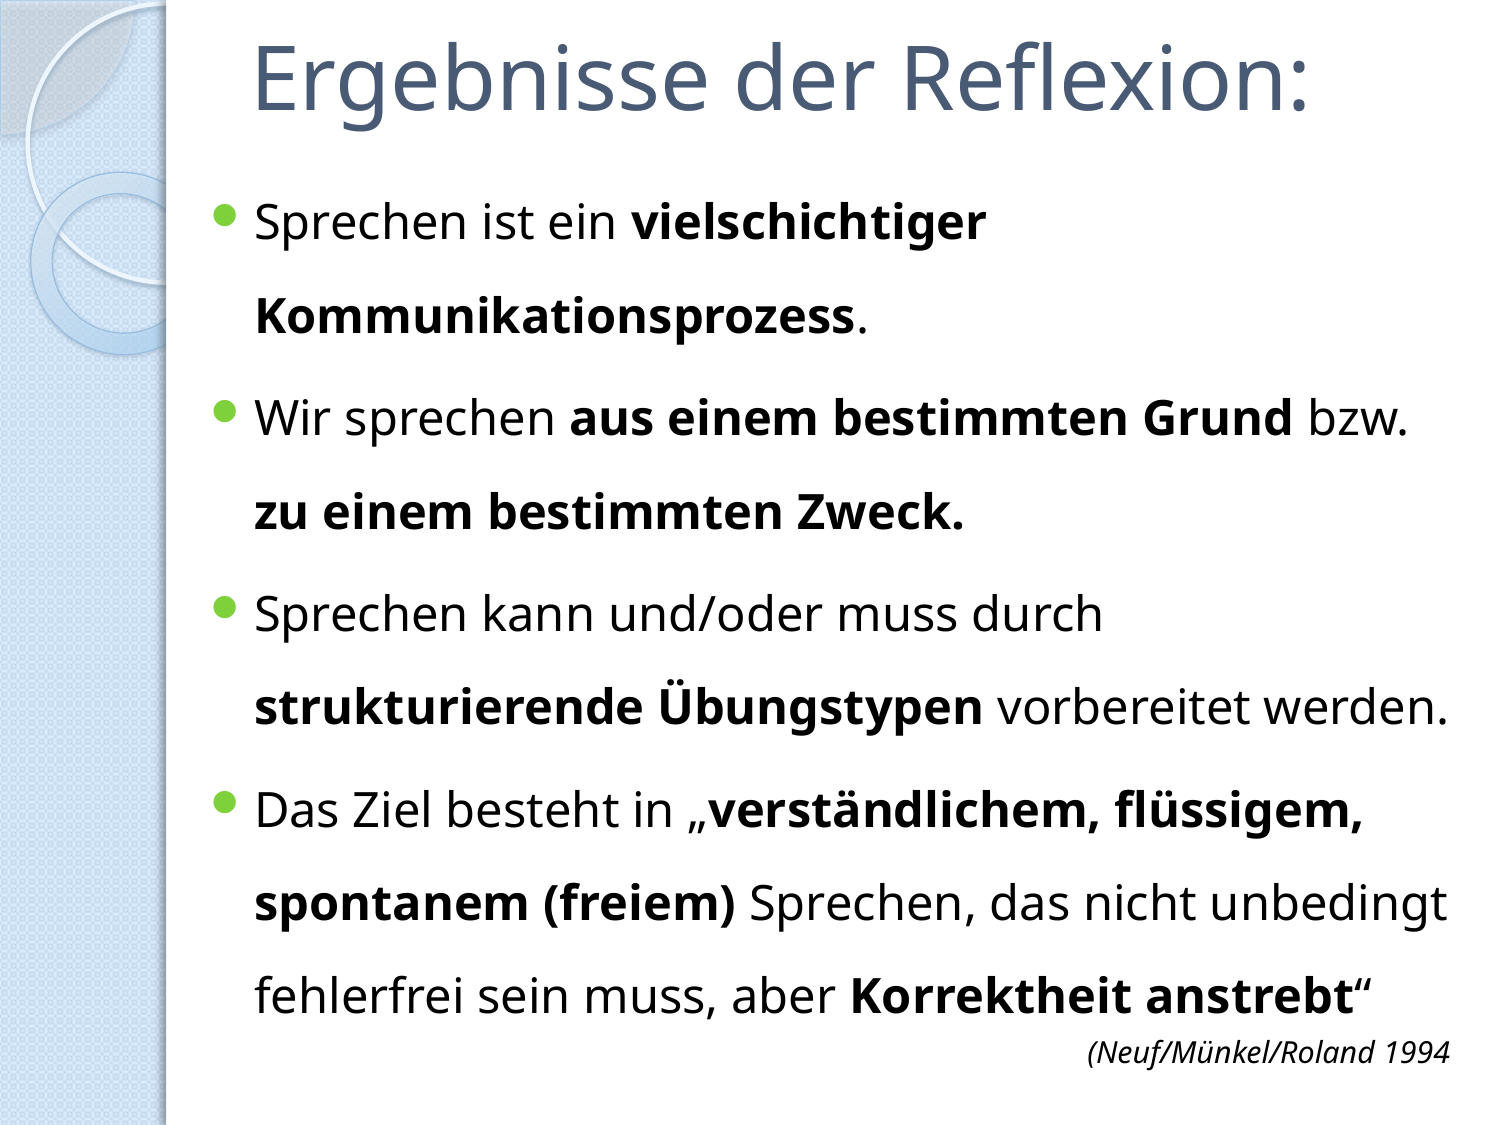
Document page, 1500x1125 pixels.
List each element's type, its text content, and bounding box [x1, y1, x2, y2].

list Sprechen ist ein vielschichtiger Kommunikationsprozess. Wir sprechen aus einem bestimmten Grund bzw. zu einem bestimmten Zweck. Sprechen kann und/oder muss durch strukturierende Übungstypen vorbereitet werden. Das Ziel besteht in „verständlichem, flüssigem, spontanem (freiem) Sprechen, das nicht unbedingt fehlerfrei sein muss, aber Korrektheit anstrebt“ (Neuf/Münkel/Roland 1994 [183, 149, 1466, 1125]
title Ergebnisse der Reflexion: [235, 0, 1466, 149]
